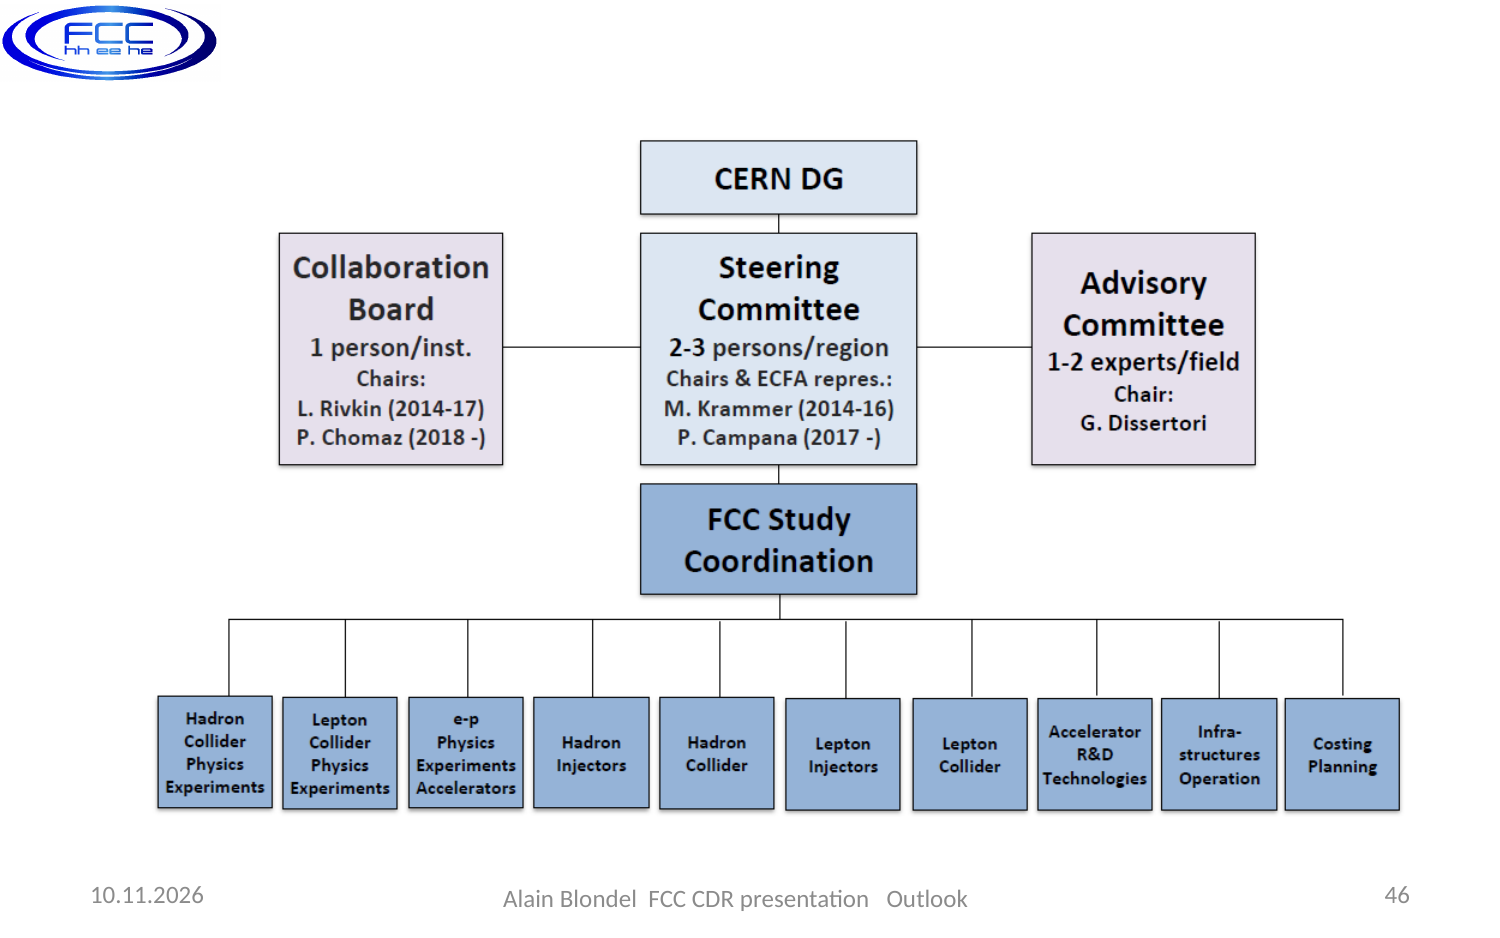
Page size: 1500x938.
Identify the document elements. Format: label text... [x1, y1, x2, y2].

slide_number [75, 868, 425, 919]
picture [0, 4, 221, 82]
picture [100, 125, 1424, 825]
slide_number 46 [1074, 868, 1425, 919]
footer Alain Blondel FCC CDR presentation Outlook [454, 872, 1023, 923]
